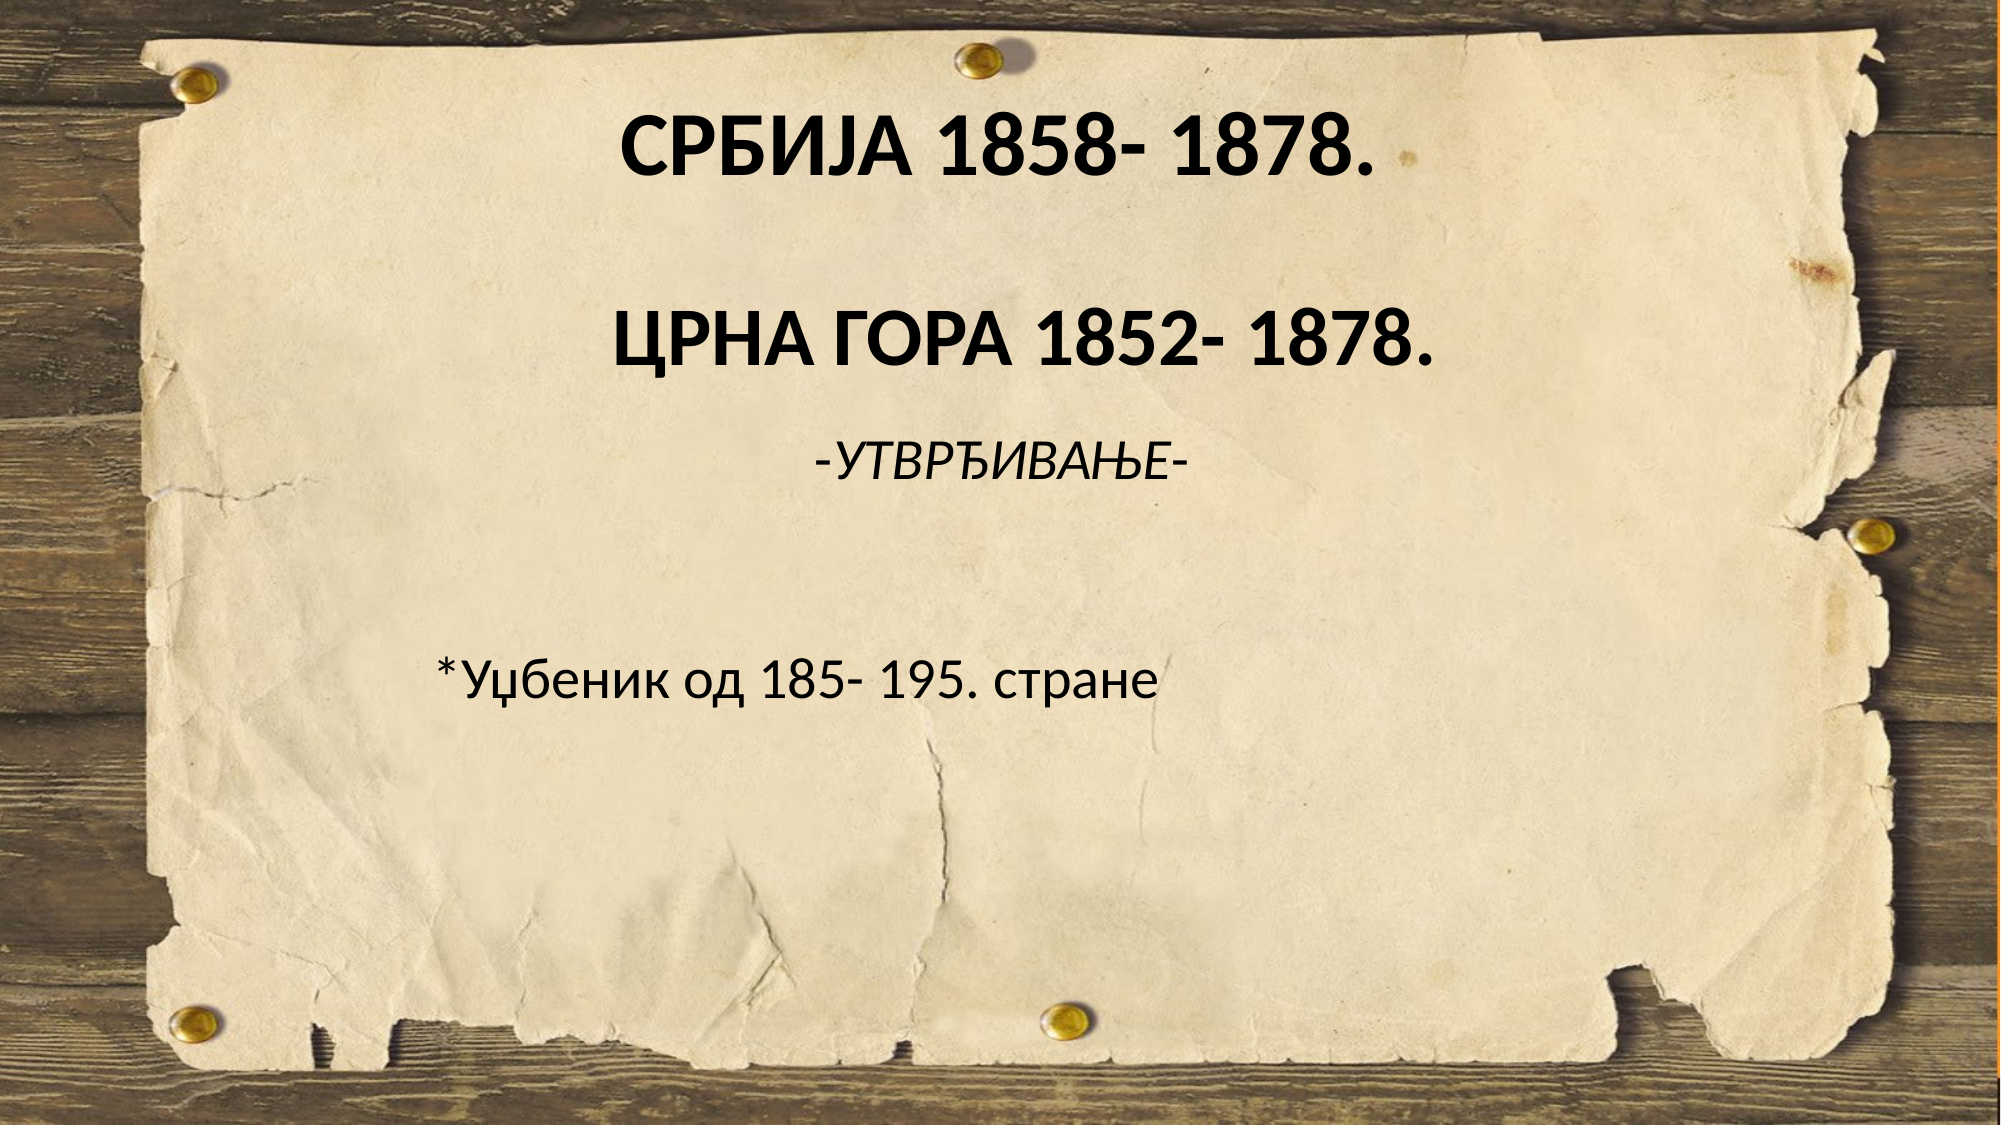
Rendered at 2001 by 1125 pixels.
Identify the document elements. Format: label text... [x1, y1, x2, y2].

text_box -УТВРЂИВАЊЕ- [799, 414, 1550, 545]
picture [0, 0, 2001, 1125]
title СРБИЈА 1858- 1878. [99, 45, 1900, 233]
list ЦРНА ГОРА 1852- 1878. [350, 275, 1700, 438]
text_box *Уџбеник од 185- 195. стране [417, 632, 1176, 718]
